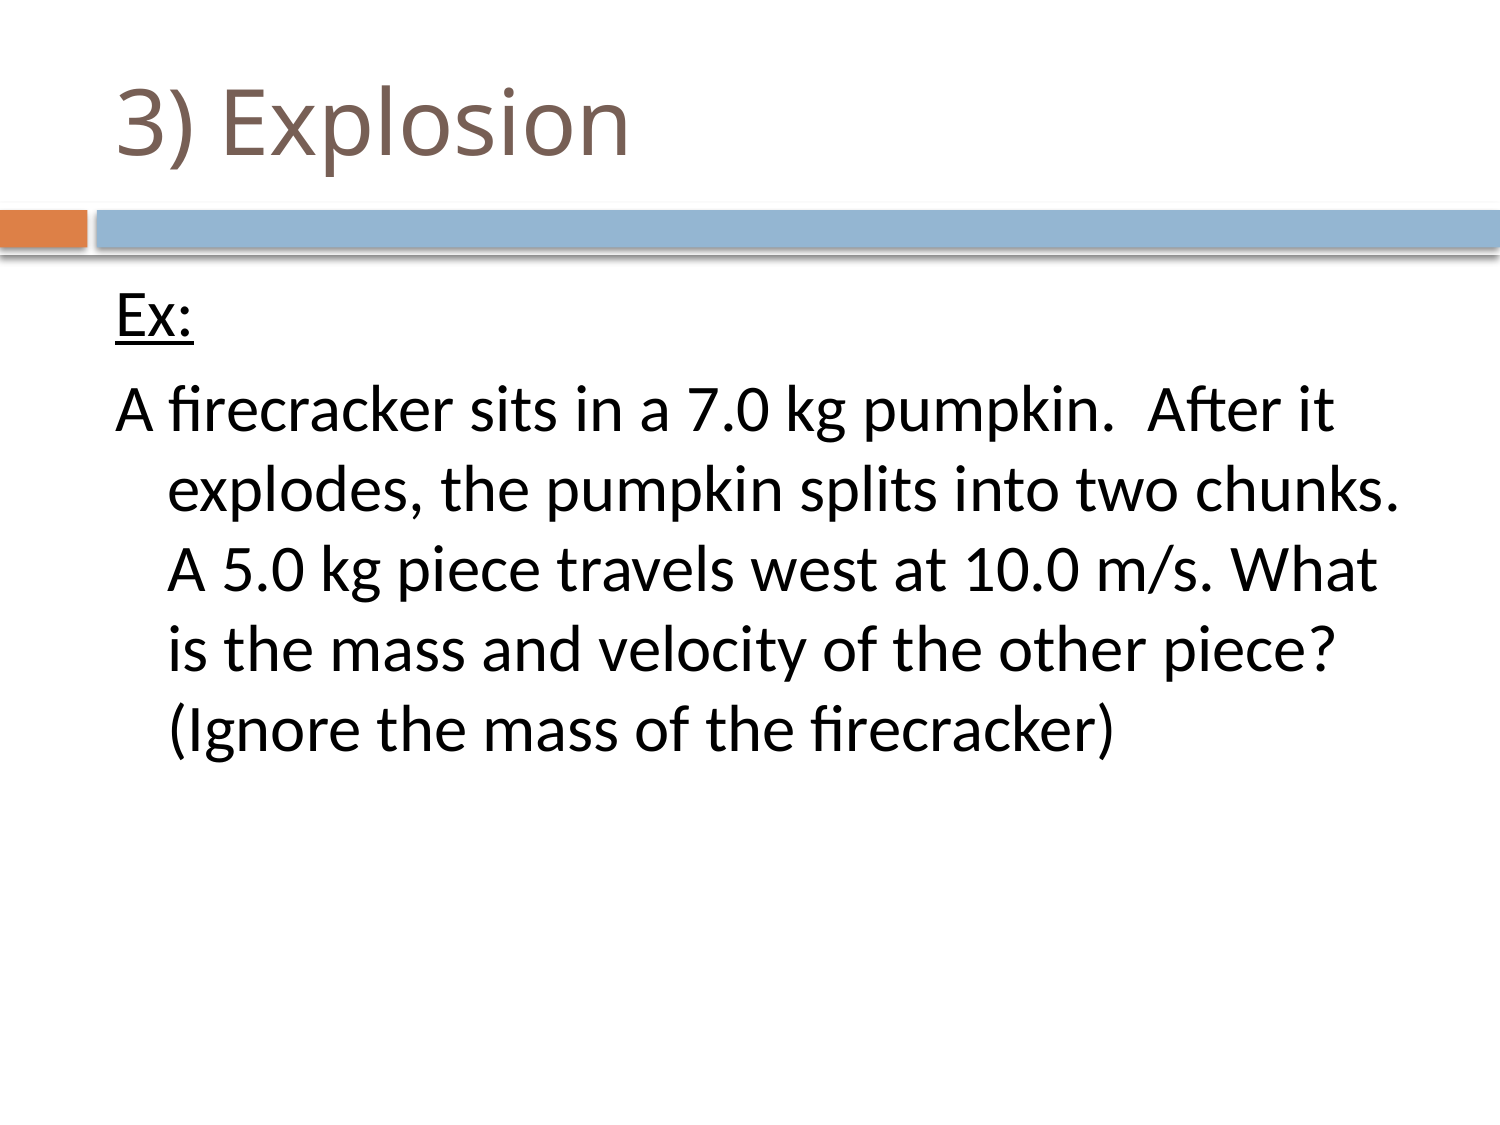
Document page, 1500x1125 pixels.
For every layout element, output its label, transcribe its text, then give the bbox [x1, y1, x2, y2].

list Ex: A firecracker sits in a 7.0 kg pumpkin. After it explodes, the pumpkin splits into two chunks. A 5.0 kg piece travels west at 10.0 m/s. What is the mass and velocity of the other piece? (Ignore the mass of the firecracker) [100, 262, 1438, 1000]
title 3) Explosion [100, 37, 1438, 200]
